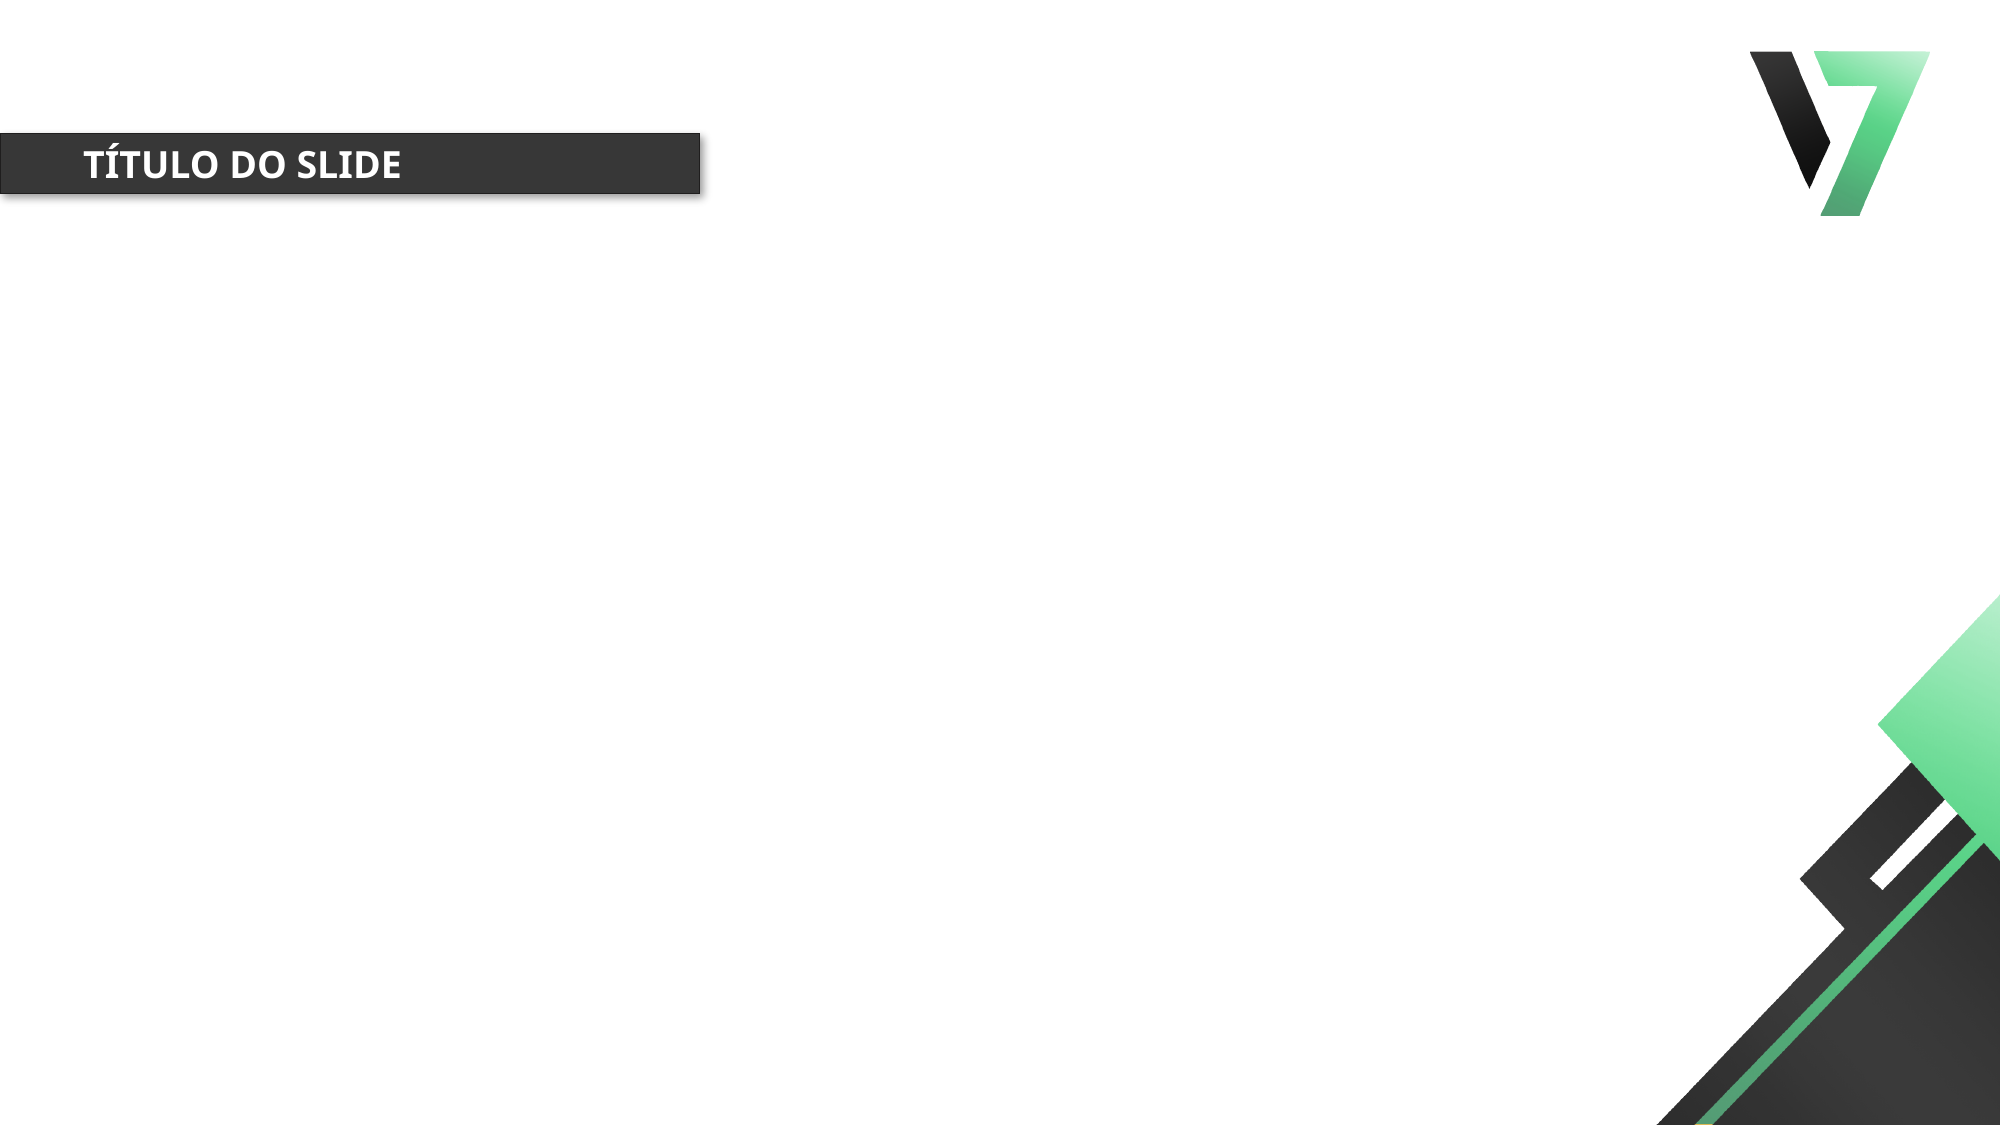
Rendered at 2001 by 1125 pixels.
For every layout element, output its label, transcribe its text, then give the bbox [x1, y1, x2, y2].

picture [1619, 590, 2000, 1125]
text_box TÍTULO DO SLIDE [0, 133, 700, 194]
picture [1750, 51, 1930, 216]
